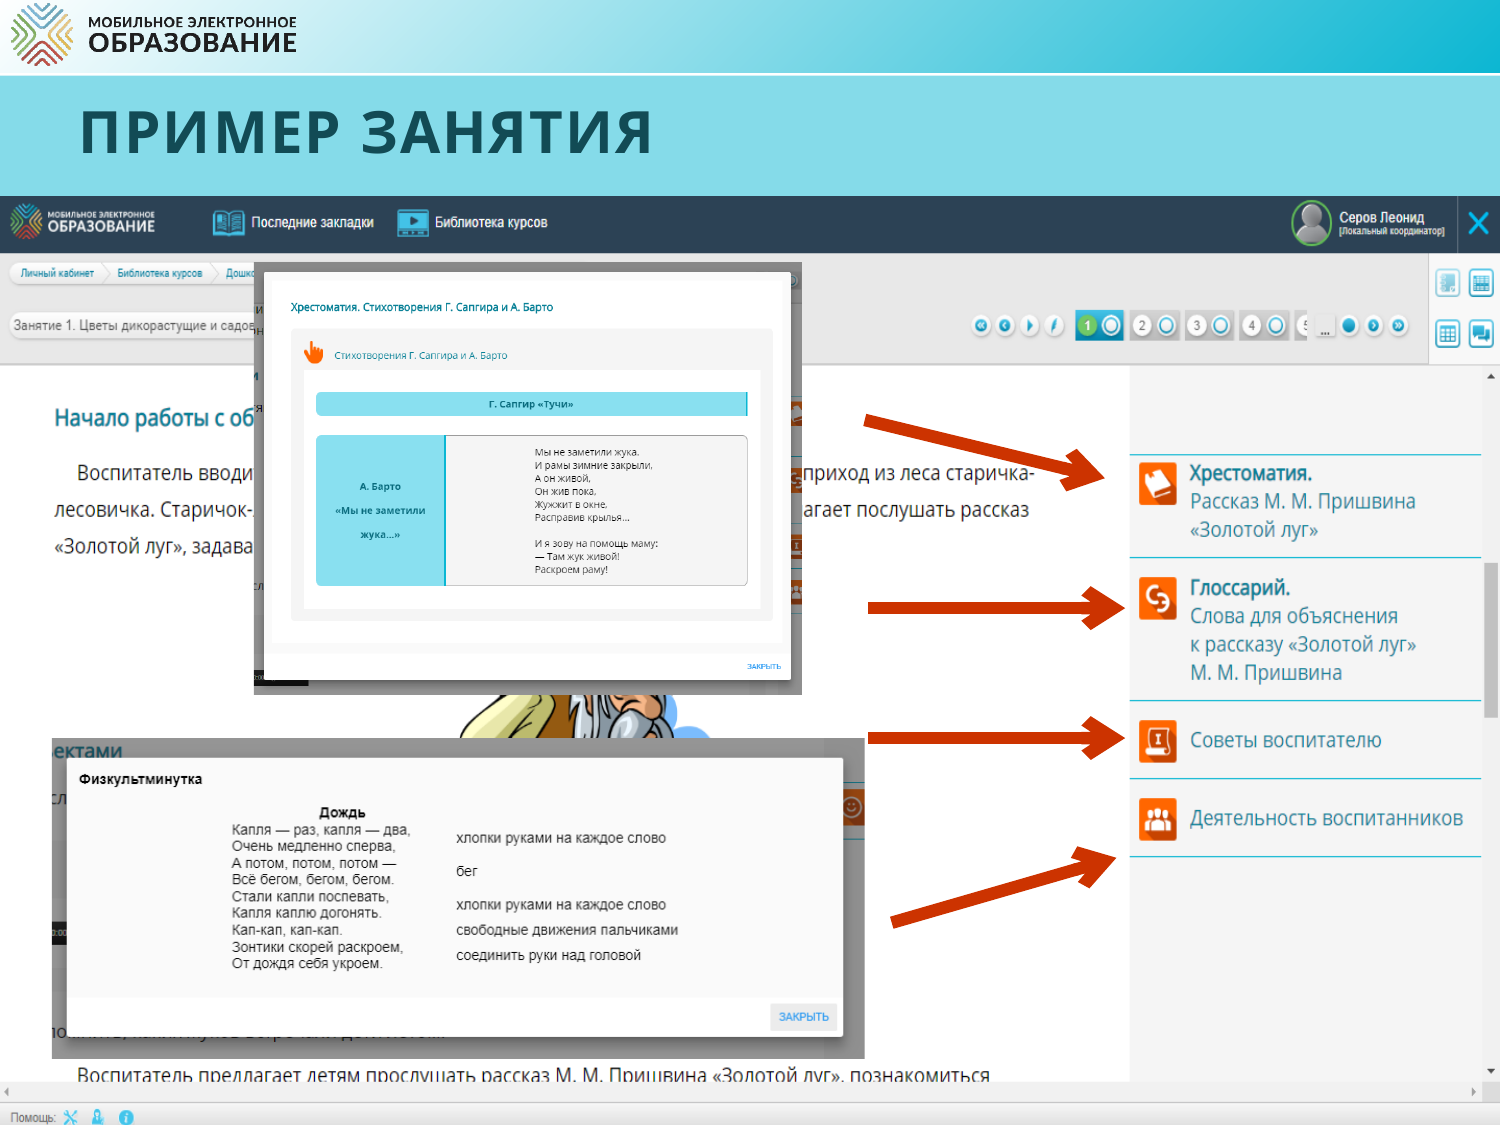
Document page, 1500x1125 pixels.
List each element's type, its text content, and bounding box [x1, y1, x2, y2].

title Пример Занятия [64, 78, 1428, 192]
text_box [864, 419, 1106, 479]
picture [0, 195, 1500, 1125]
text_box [891, 857, 1117, 923]
picture [11, 3, 296, 66]
